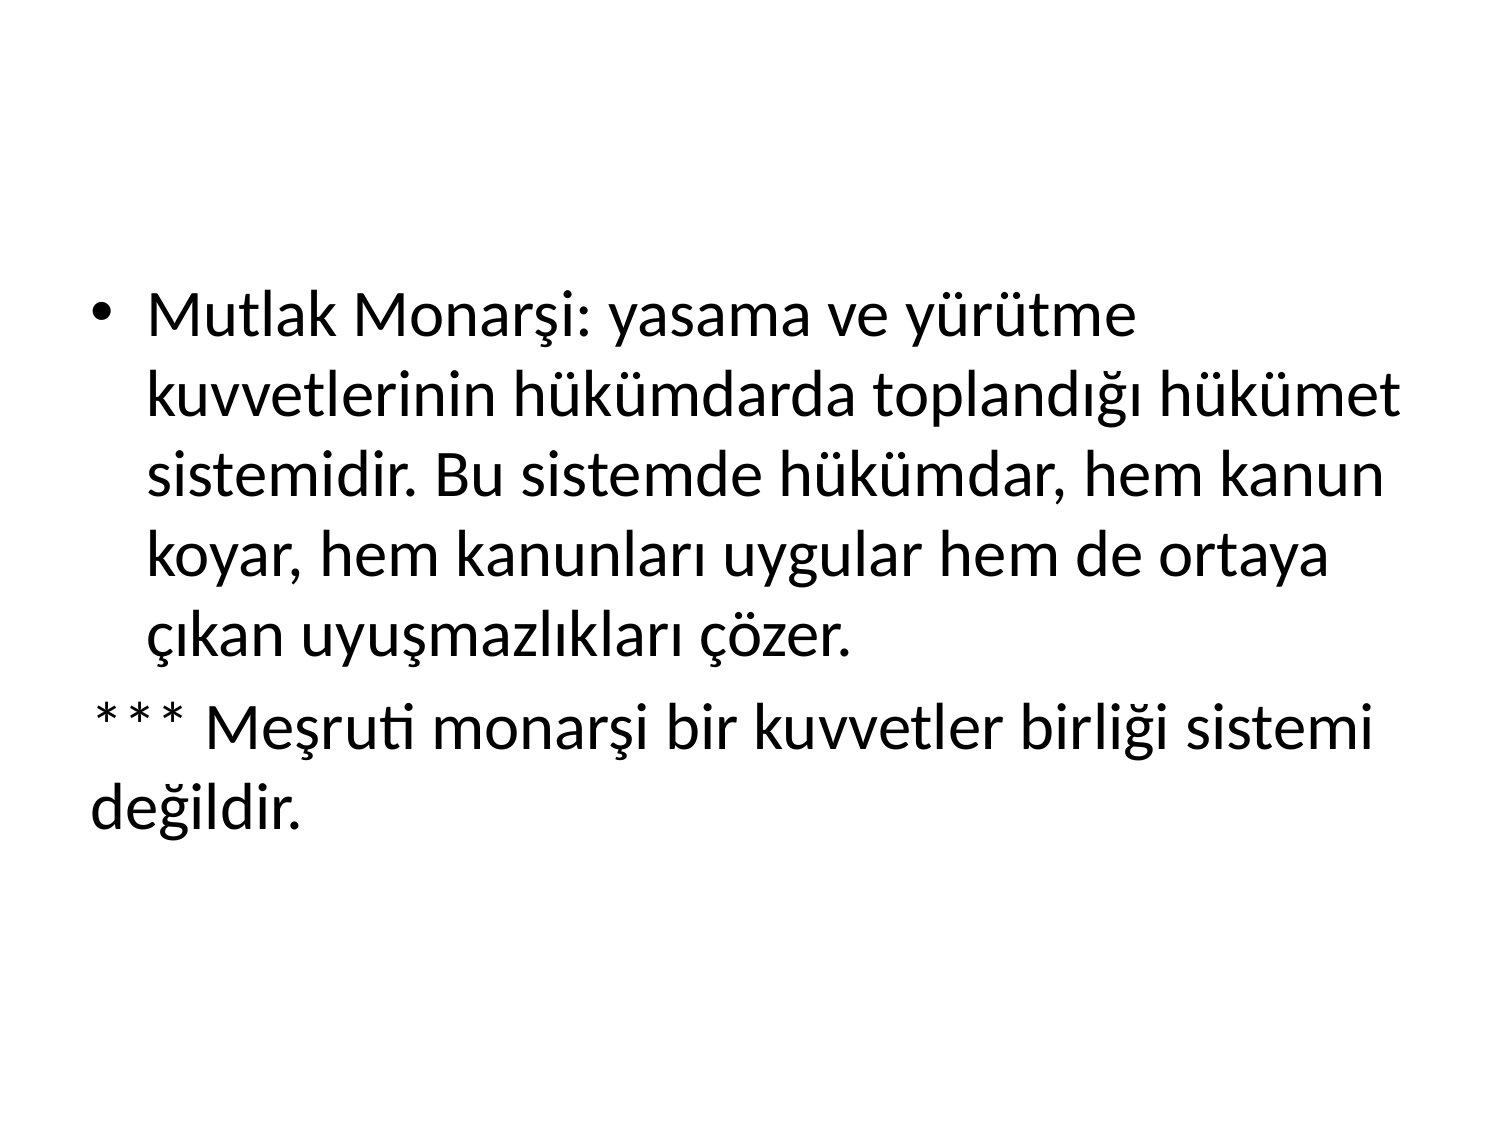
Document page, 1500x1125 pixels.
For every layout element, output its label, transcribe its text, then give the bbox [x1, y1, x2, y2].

list Mutlak Monarşi: yasama ve yürütme kuvvetlerinin hükümdarda toplandığı hükümet sistemidir. Bu sistemde hükümdar, hem kanun koyar, hem kanunları uygular hem de ortaya çıkan uyuşmazlıkları çözer. *** Meşruti monarşi bir kuvvetler birliği sistemi değildir. [75, 262, 1425, 1005]
